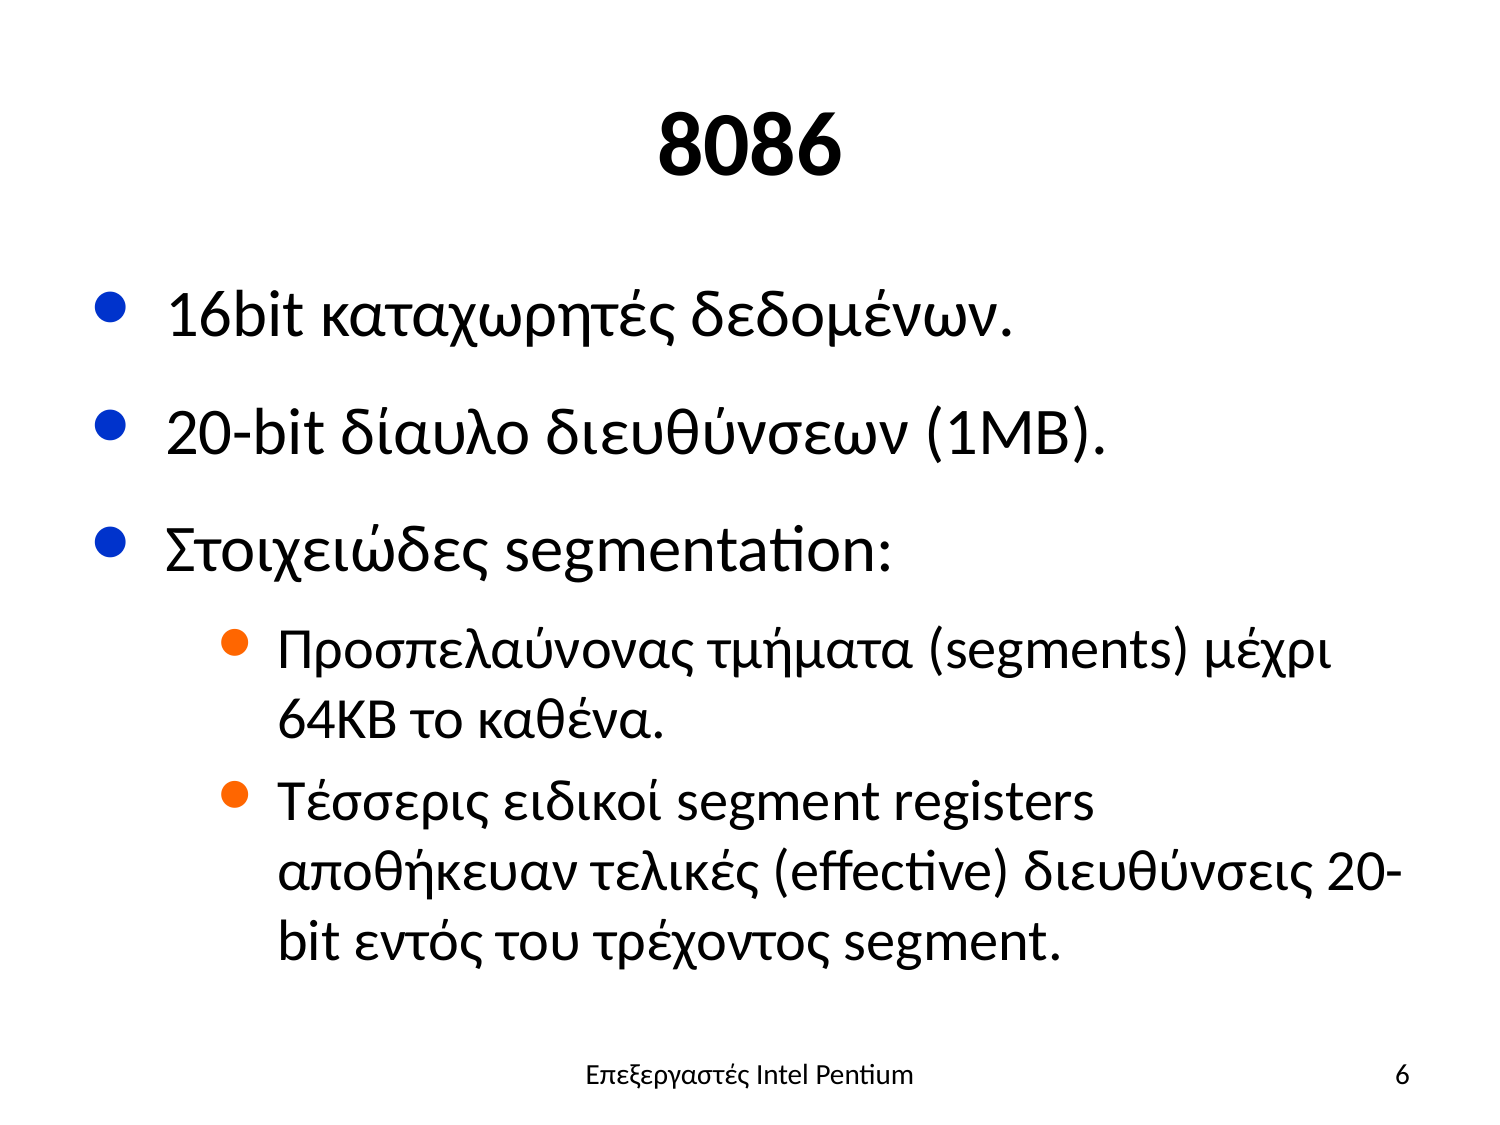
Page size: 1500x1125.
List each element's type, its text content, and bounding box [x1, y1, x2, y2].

title 8086 [75, 45, 1425, 233]
footer Επεξεργαστές Intel Pentium [512, 1042, 988, 1103]
slide_number 6 [1074, 1042, 1425, 1103]
list 16bit καταχωρητές δεδομένων. 20-bit δίαυλο διευθύνσεων (1ΜΒ). Στοιχειώδες segmentation: Προσπελαύνονας τμήματα (segments) μέχρι 64ΚΒ το καθένα. Τέσσερις ειδικοί segment registers αποθήκευαν τελικές (effective) διευθύνσεις 20-bit εντός του τρέχοντος segment. [75, 262, 1425, 1005]
